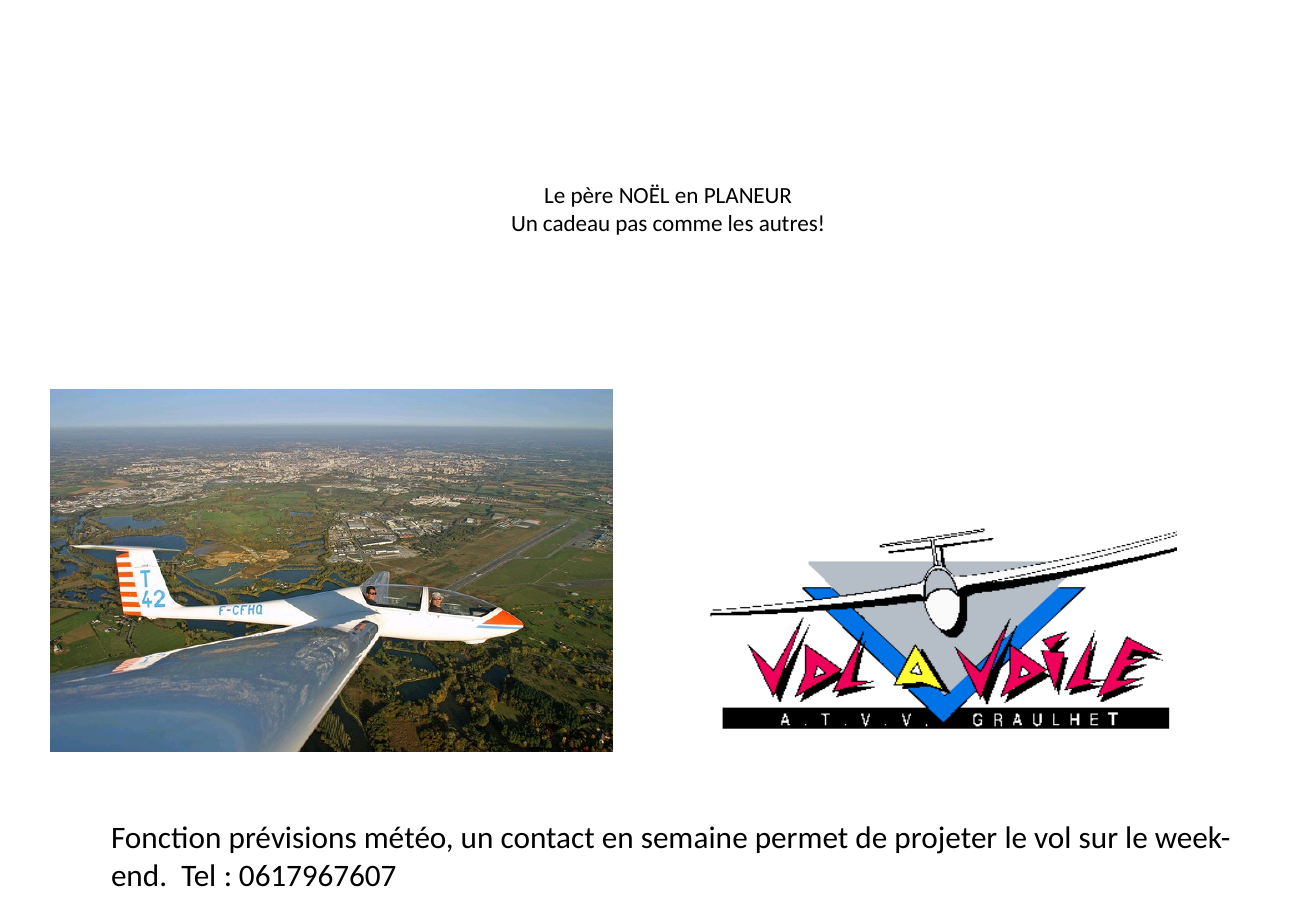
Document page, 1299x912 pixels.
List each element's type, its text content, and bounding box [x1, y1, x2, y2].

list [710, 495, 1178, 737]
title Le père NOËL en PLANEUR Un cadeau pas comme les autres! [83, 146, 1253, 299]
picture [50, 389, 613, 752]
text_box Fonction prévisions météo, un contact en semaine permet de projeter le vol sur le week-end. Tel : 0617967607 [96, 810, 1253, 912]
